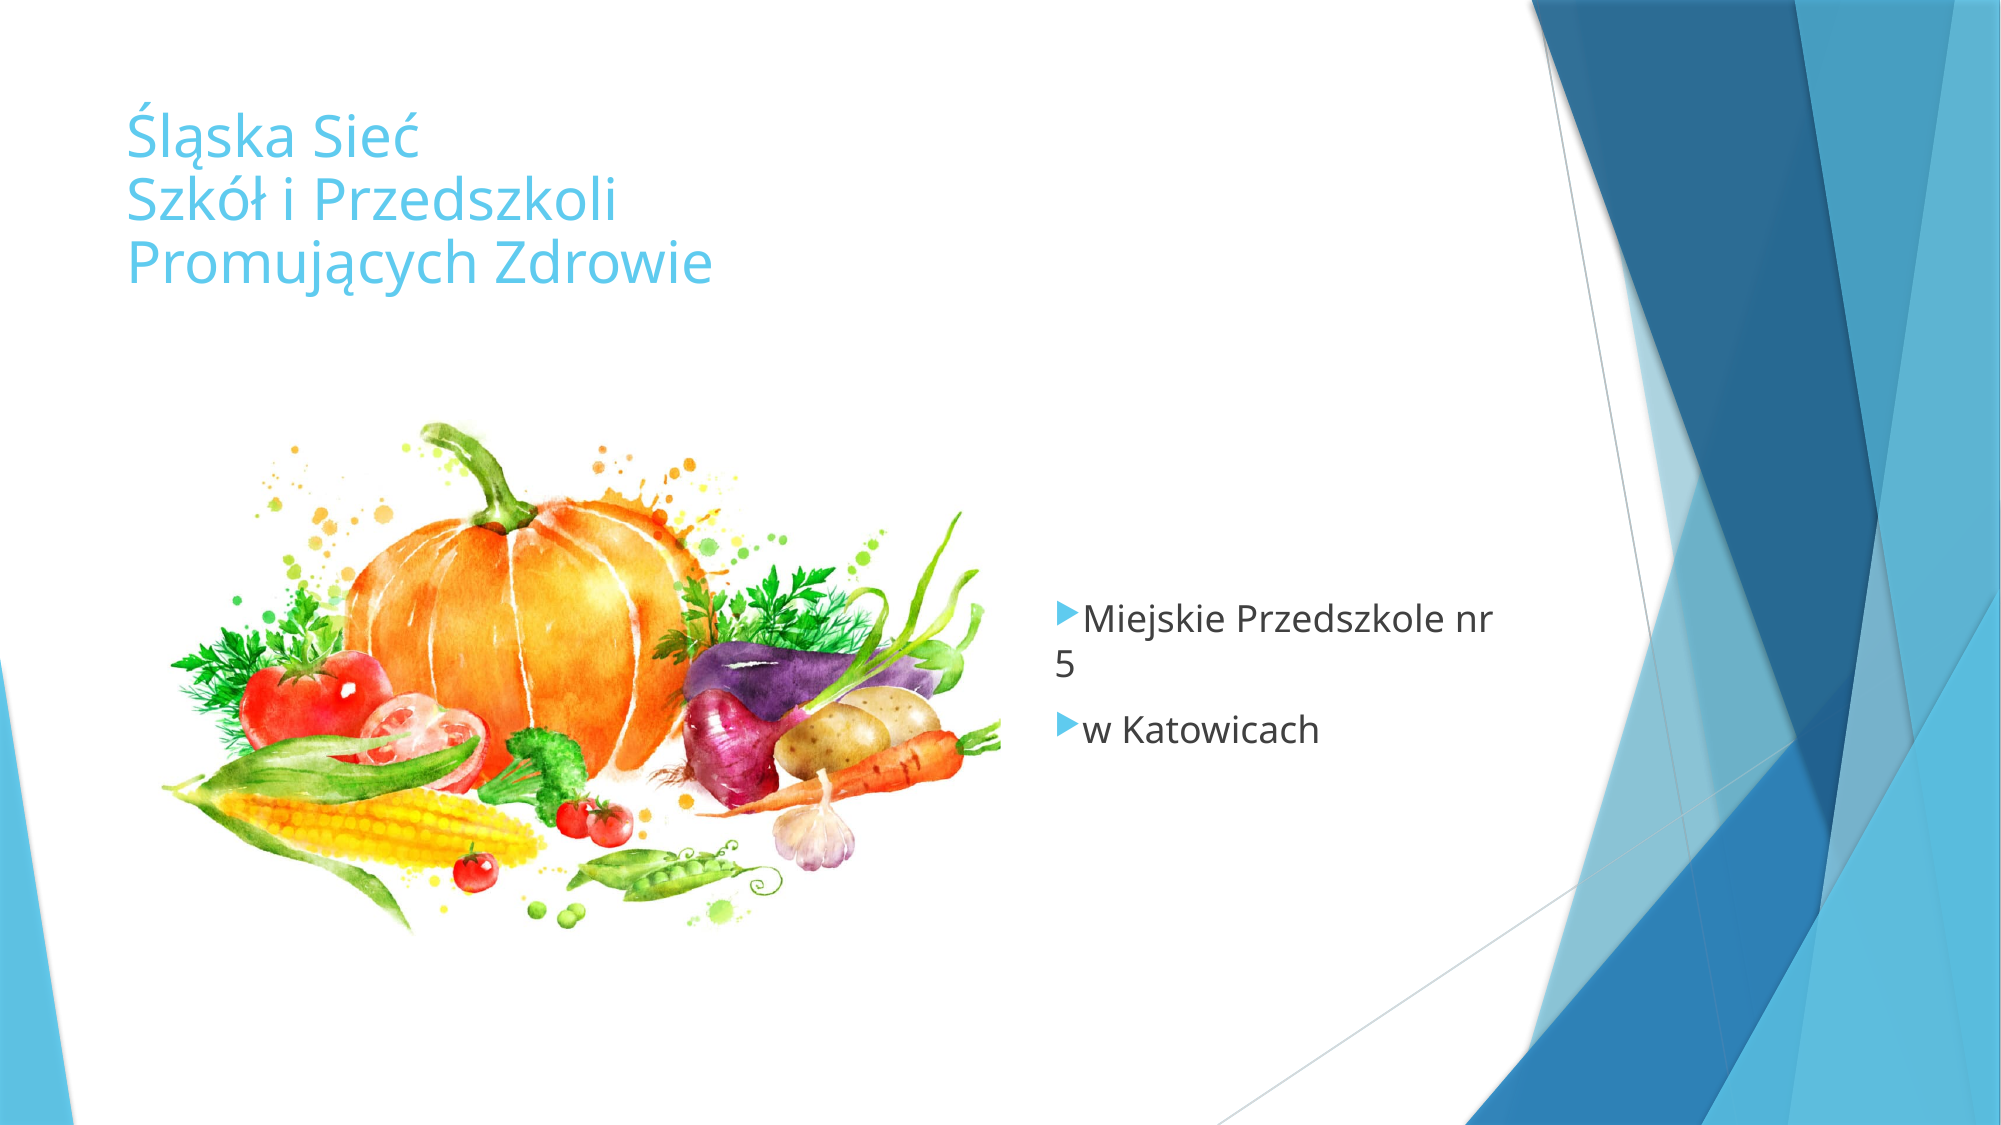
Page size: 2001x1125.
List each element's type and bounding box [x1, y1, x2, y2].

text_box [0, 0, 2000, 1125]
picture [110, 353, 1002, 992]
